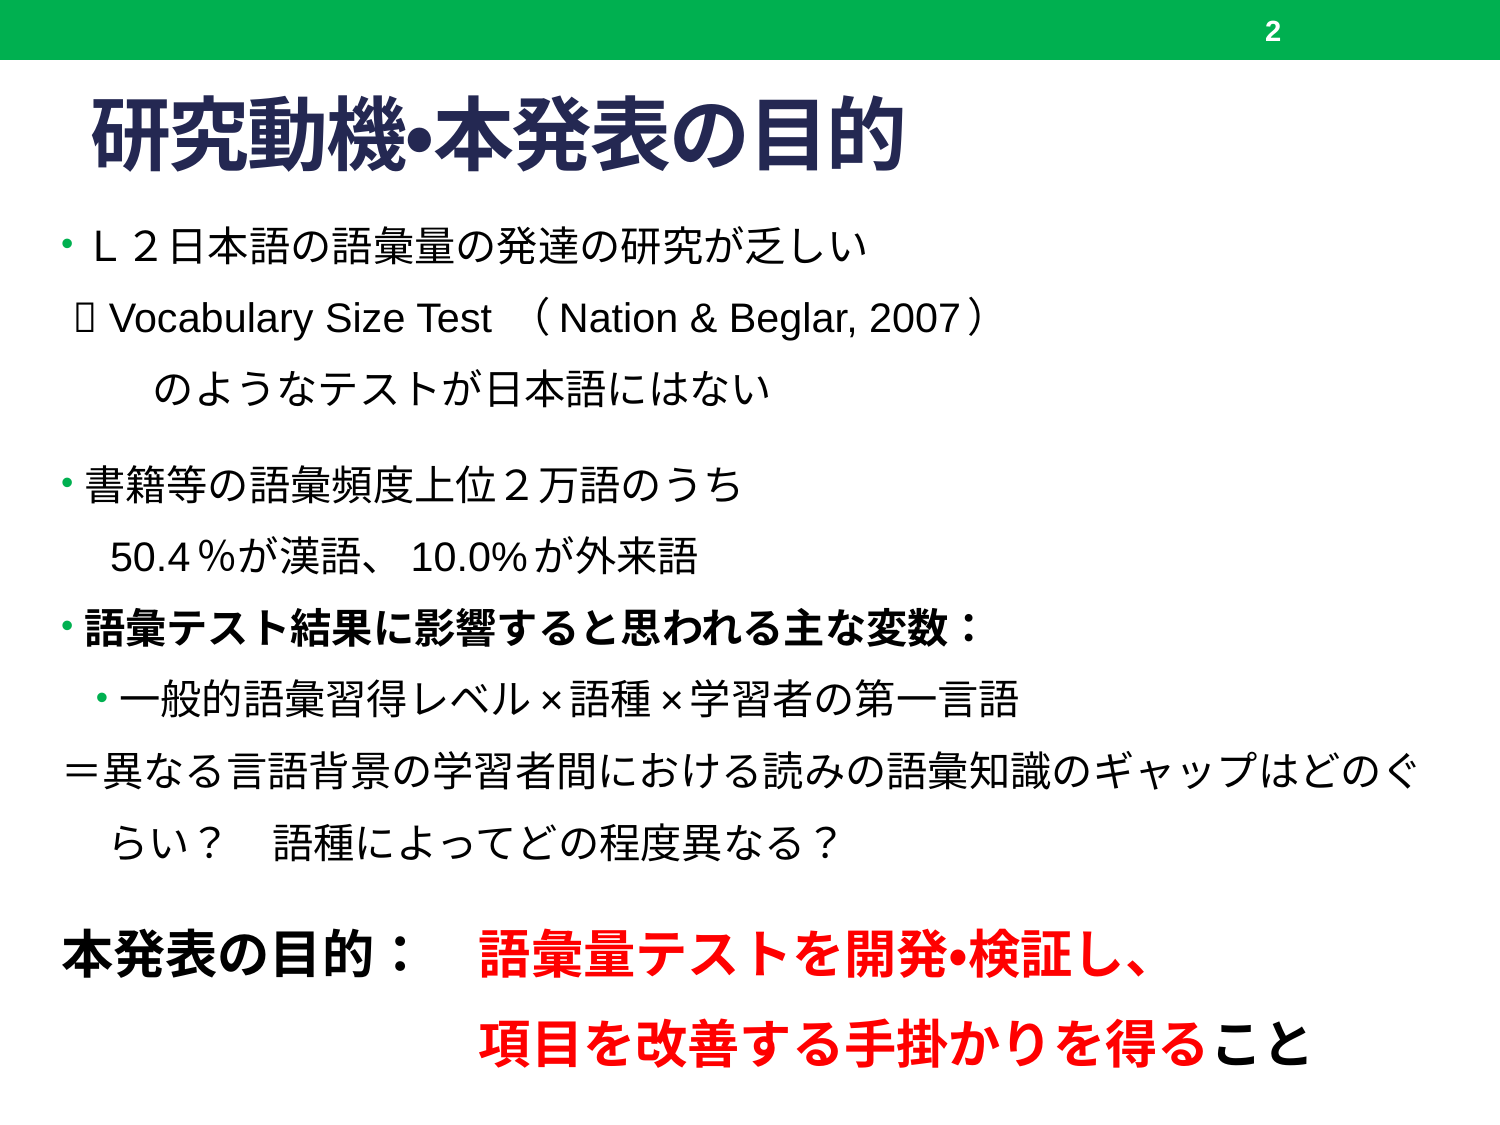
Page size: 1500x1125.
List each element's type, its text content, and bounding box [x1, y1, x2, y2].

title 研究動機・本発表の目的 [75, 63, 1447, 193]
list Ｌ２日本語の語彙量の発達の研究が乏しい  Vocabulary Size Test （Nation & Beglar, 2007） のようなテストが日本語にはない 書籍等の語彙頻度上位２万語のうち 50.4％が漢語、10.0%が外来語 語彙テスト結果に影響すると思われる主な変数： 一般的語彙習得レベル×語種×学習者の第一言語 ＝異なる言語背景の学習者間における読みの語彙知識のギャップはどのぐらい？ 語種によってどの程度異なる？ 本発表の目的： 語彙量テストを開発・検証し、 項目を改善する手掛かりを得ること [45, 193, 1452, 1104]
slide_number 2 [1250, 3, 1425, 57]
